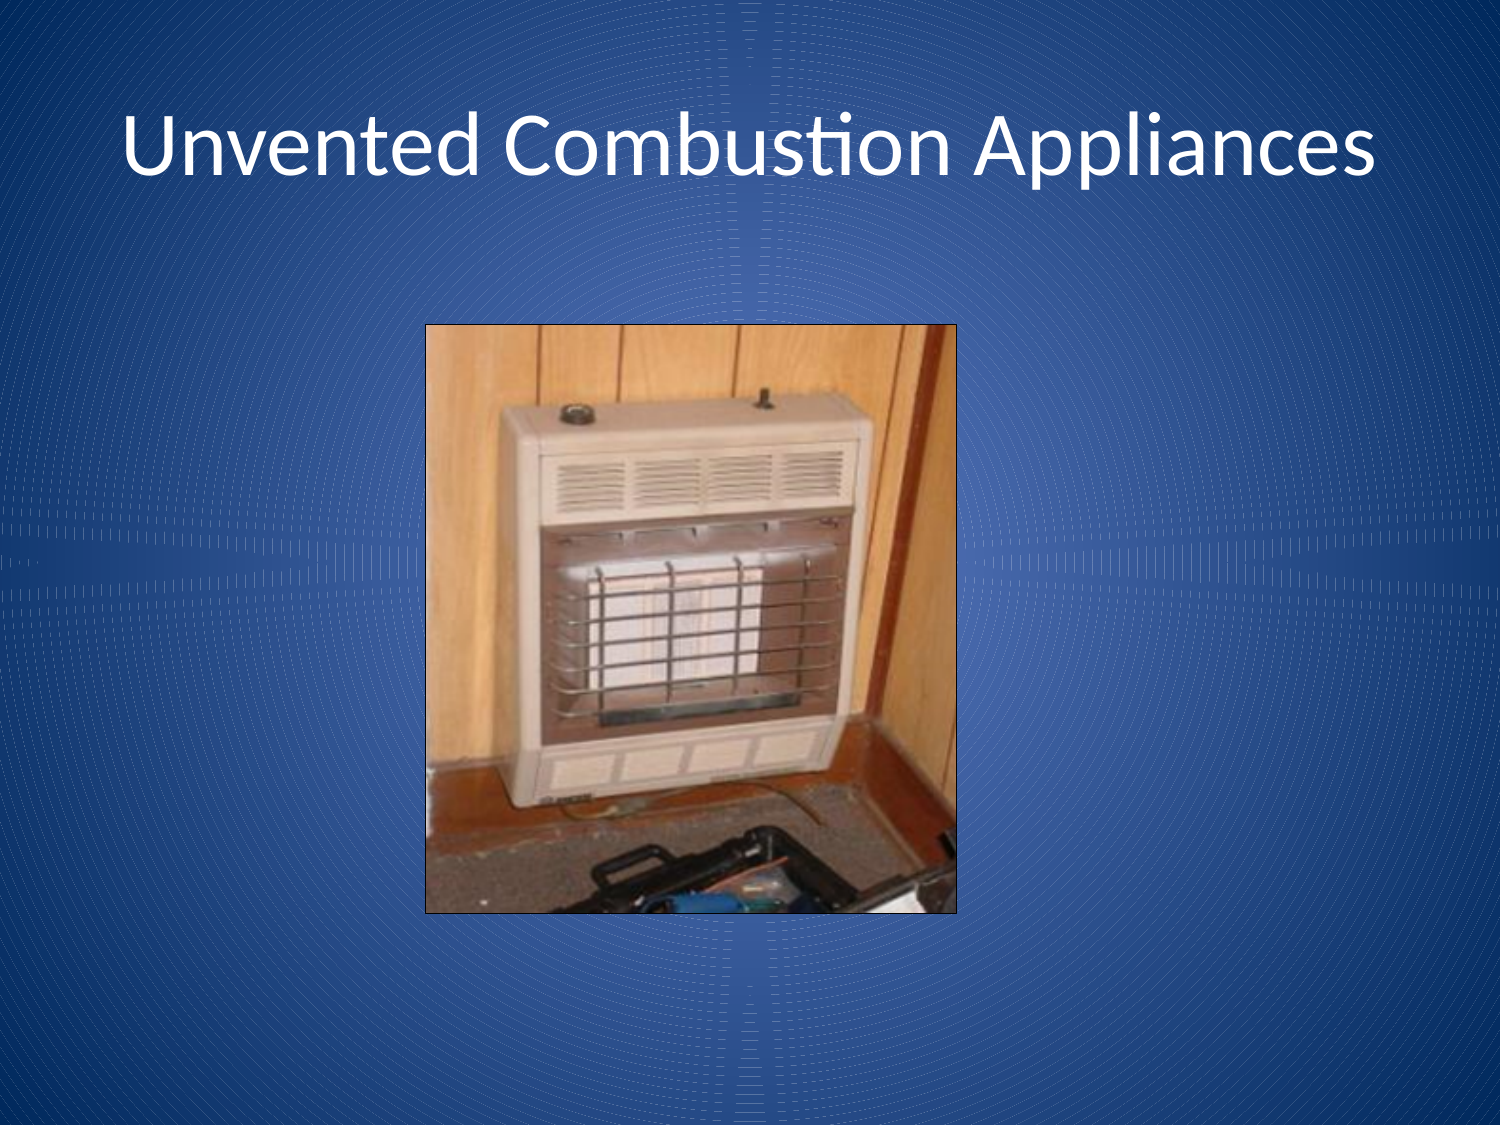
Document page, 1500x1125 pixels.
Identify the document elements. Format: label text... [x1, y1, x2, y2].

title Unvented Combustion Appliances [75, 45, 1425, 233]
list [424, 324, 957, 914]
